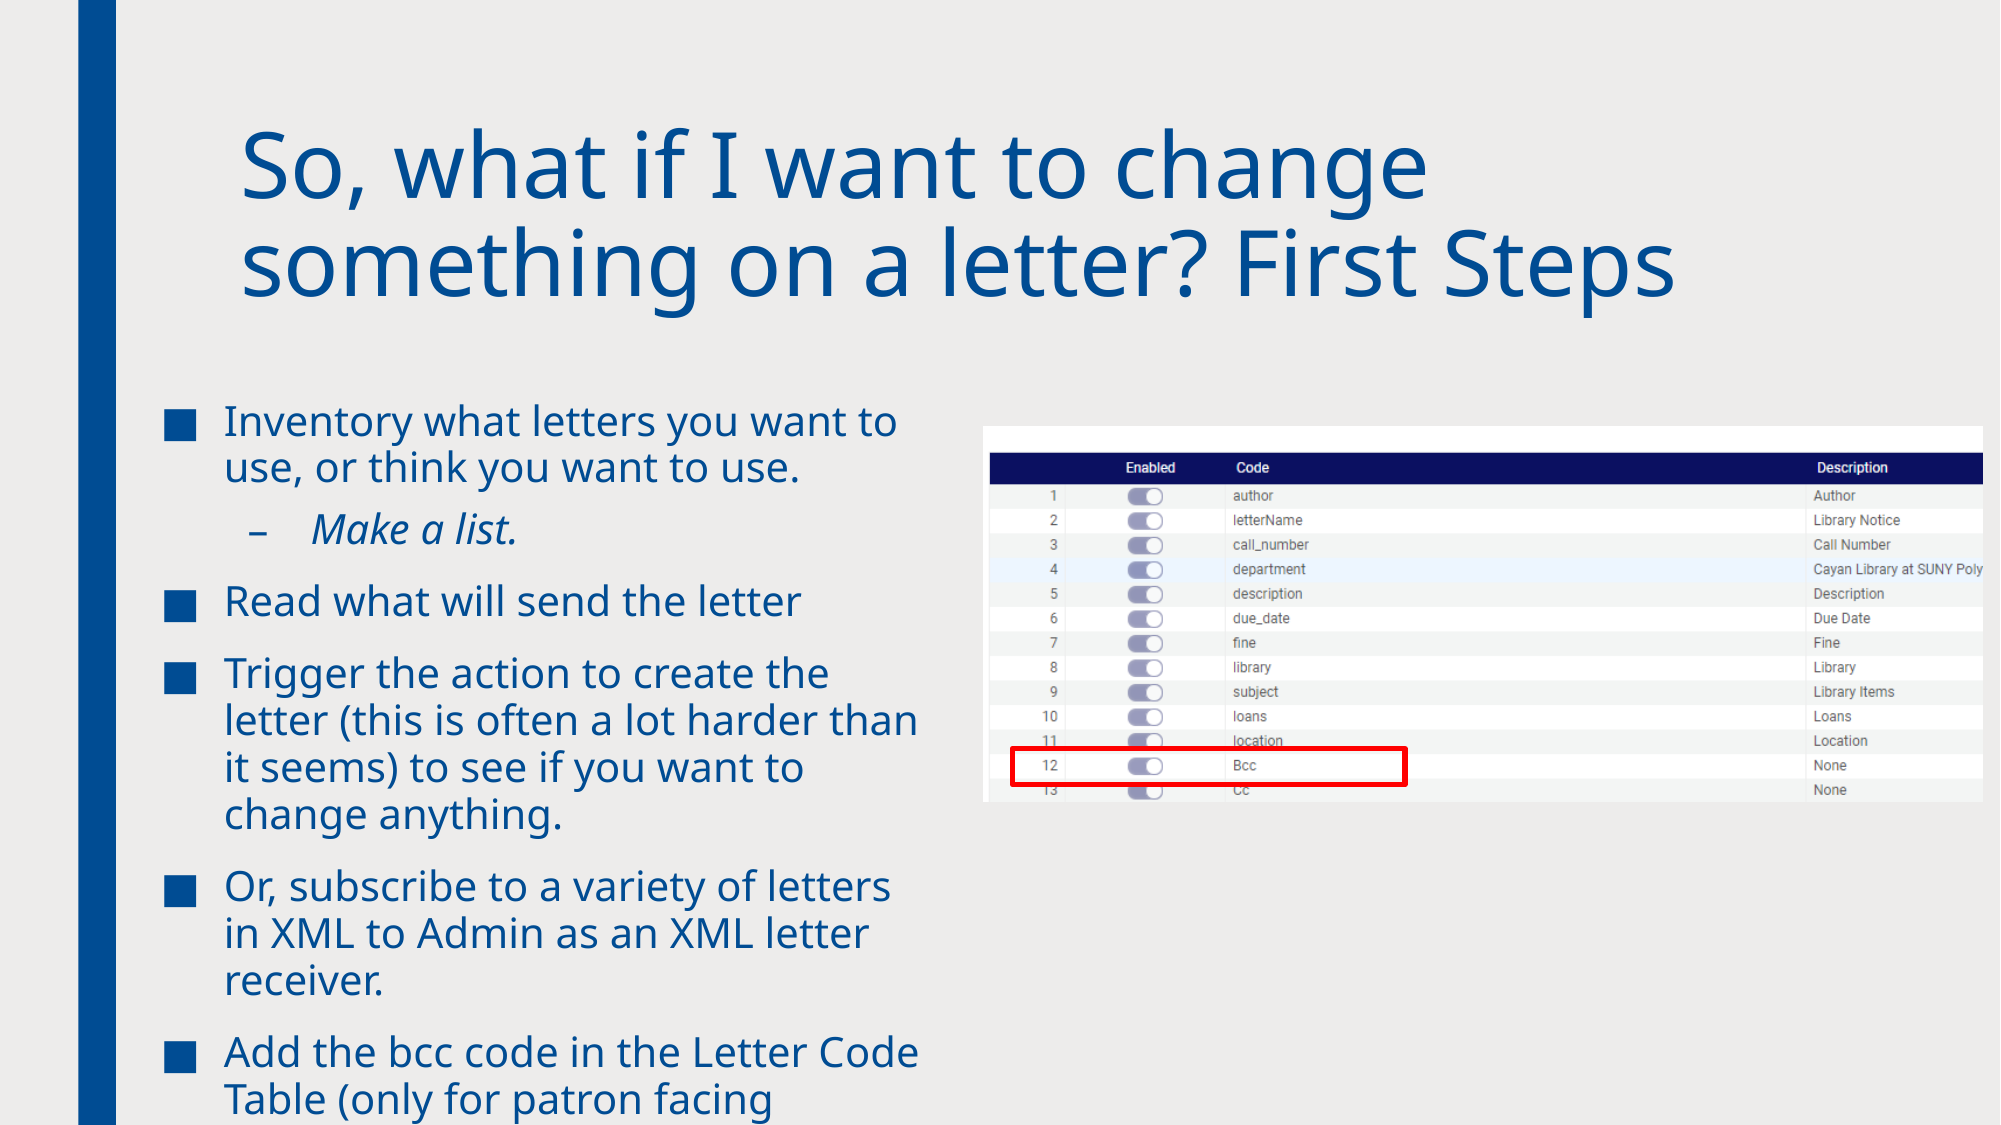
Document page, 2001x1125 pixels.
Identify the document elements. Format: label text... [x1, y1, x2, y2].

title So, what if I want to change something on a letter? First Steps [225, 112, 1800, 357]
list Inventory what letters you want to use, or think you want to use. Make a list. Read what will send the letter Trigger the action to create the letter (this is often a lot harder than it seems) to see if you want to change anything. Or, subscribe to a variety of letters in XML to Admin as an XML letter receiver. Add the bcc code in the Letter Code Table (only for patron facing letters). [145, 390, 941, 1053]
picture [983, 426, 1983, 802]
